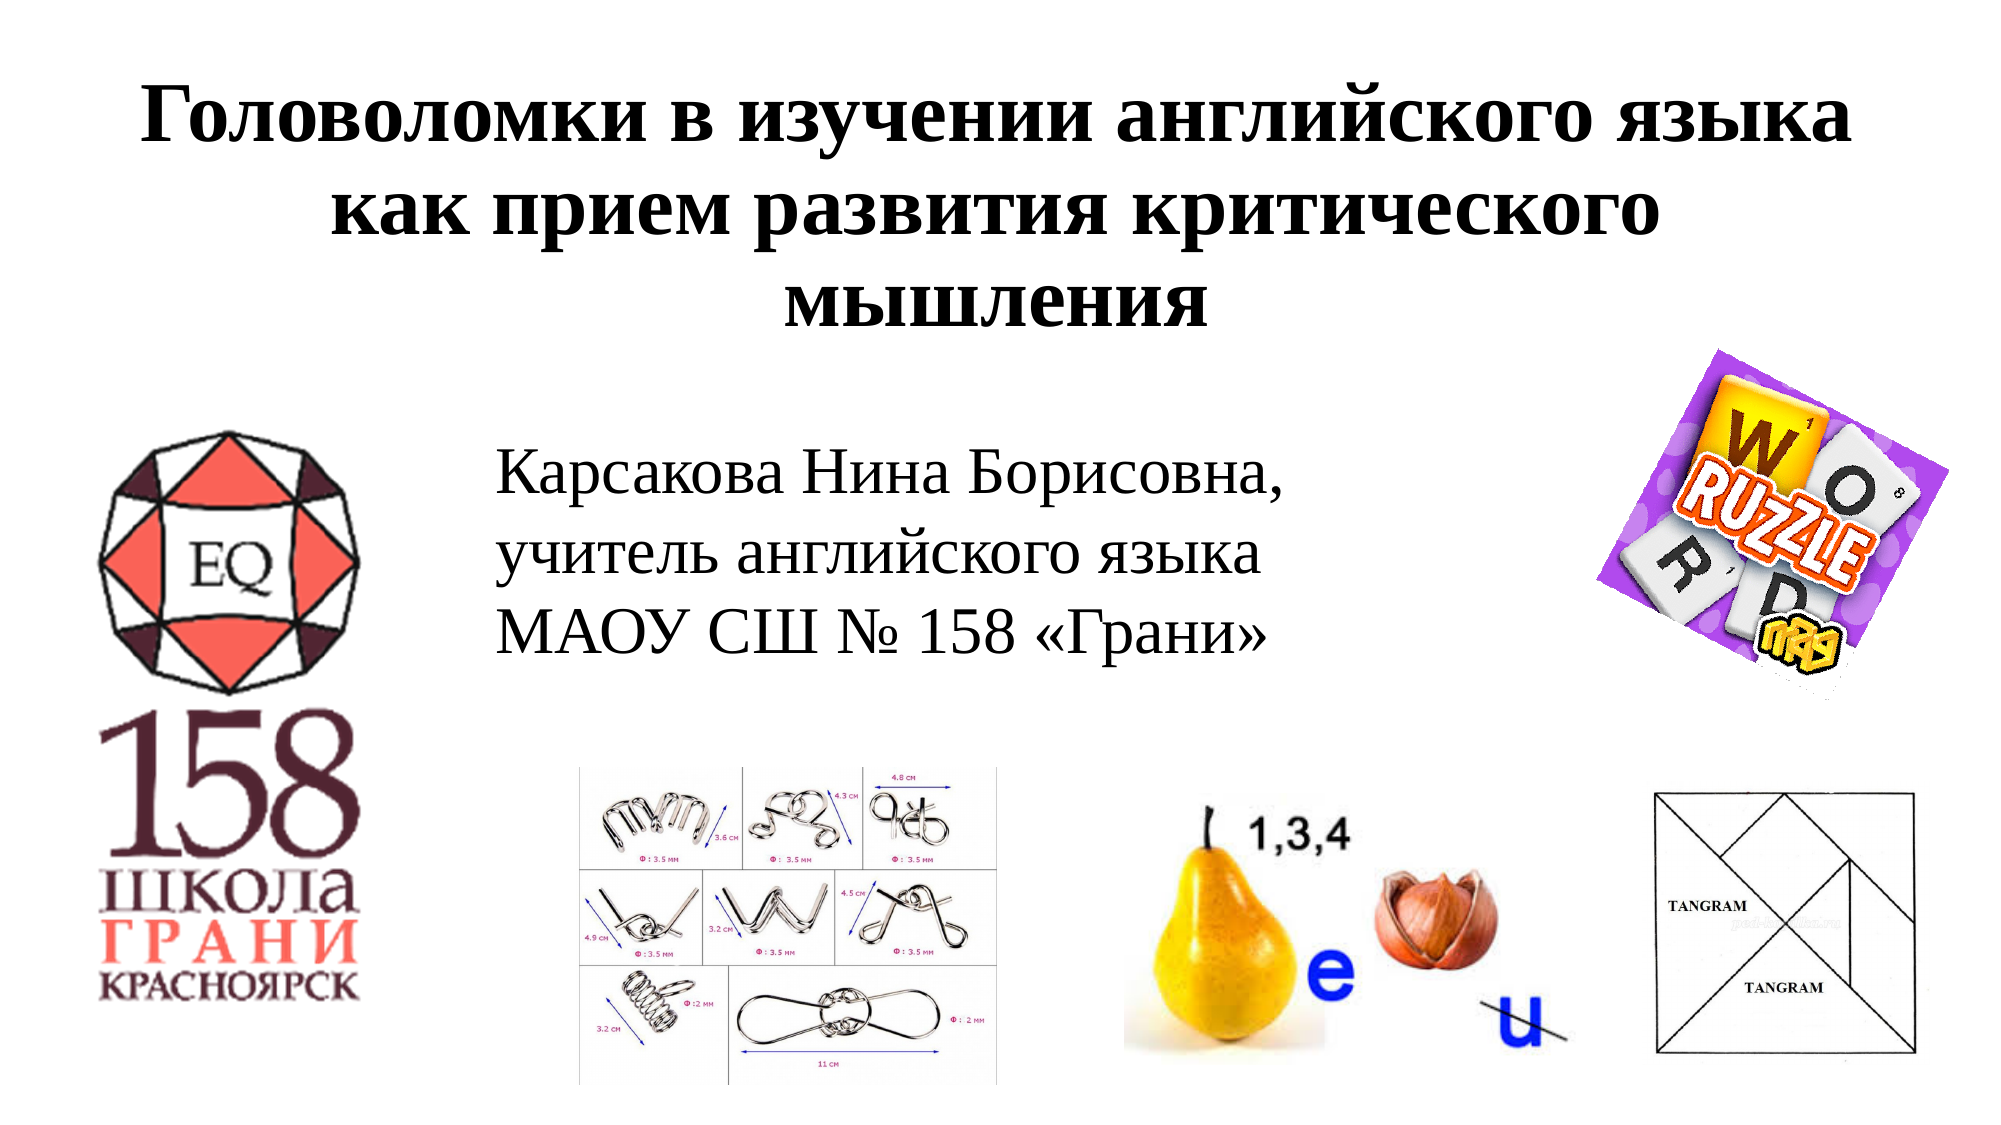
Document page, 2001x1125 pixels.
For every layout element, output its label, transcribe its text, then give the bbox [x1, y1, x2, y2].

picture [576, 767, 1000, 1085]
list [37, 393, 421, 1051]
text_box Карсакова Нина Борисовна, учитель английского языка МАОУ СШ № 158 «Грани» [480, 419, 1325, 675]
picture [1596, 349, 1949, 700]
picture [1642, 781, 1930, 1065]
title Головоломки в изучении английского языка как прием развития критического мышления [101, 59, 1893, 353]
picture [1124, 793, 1579, 1065]
